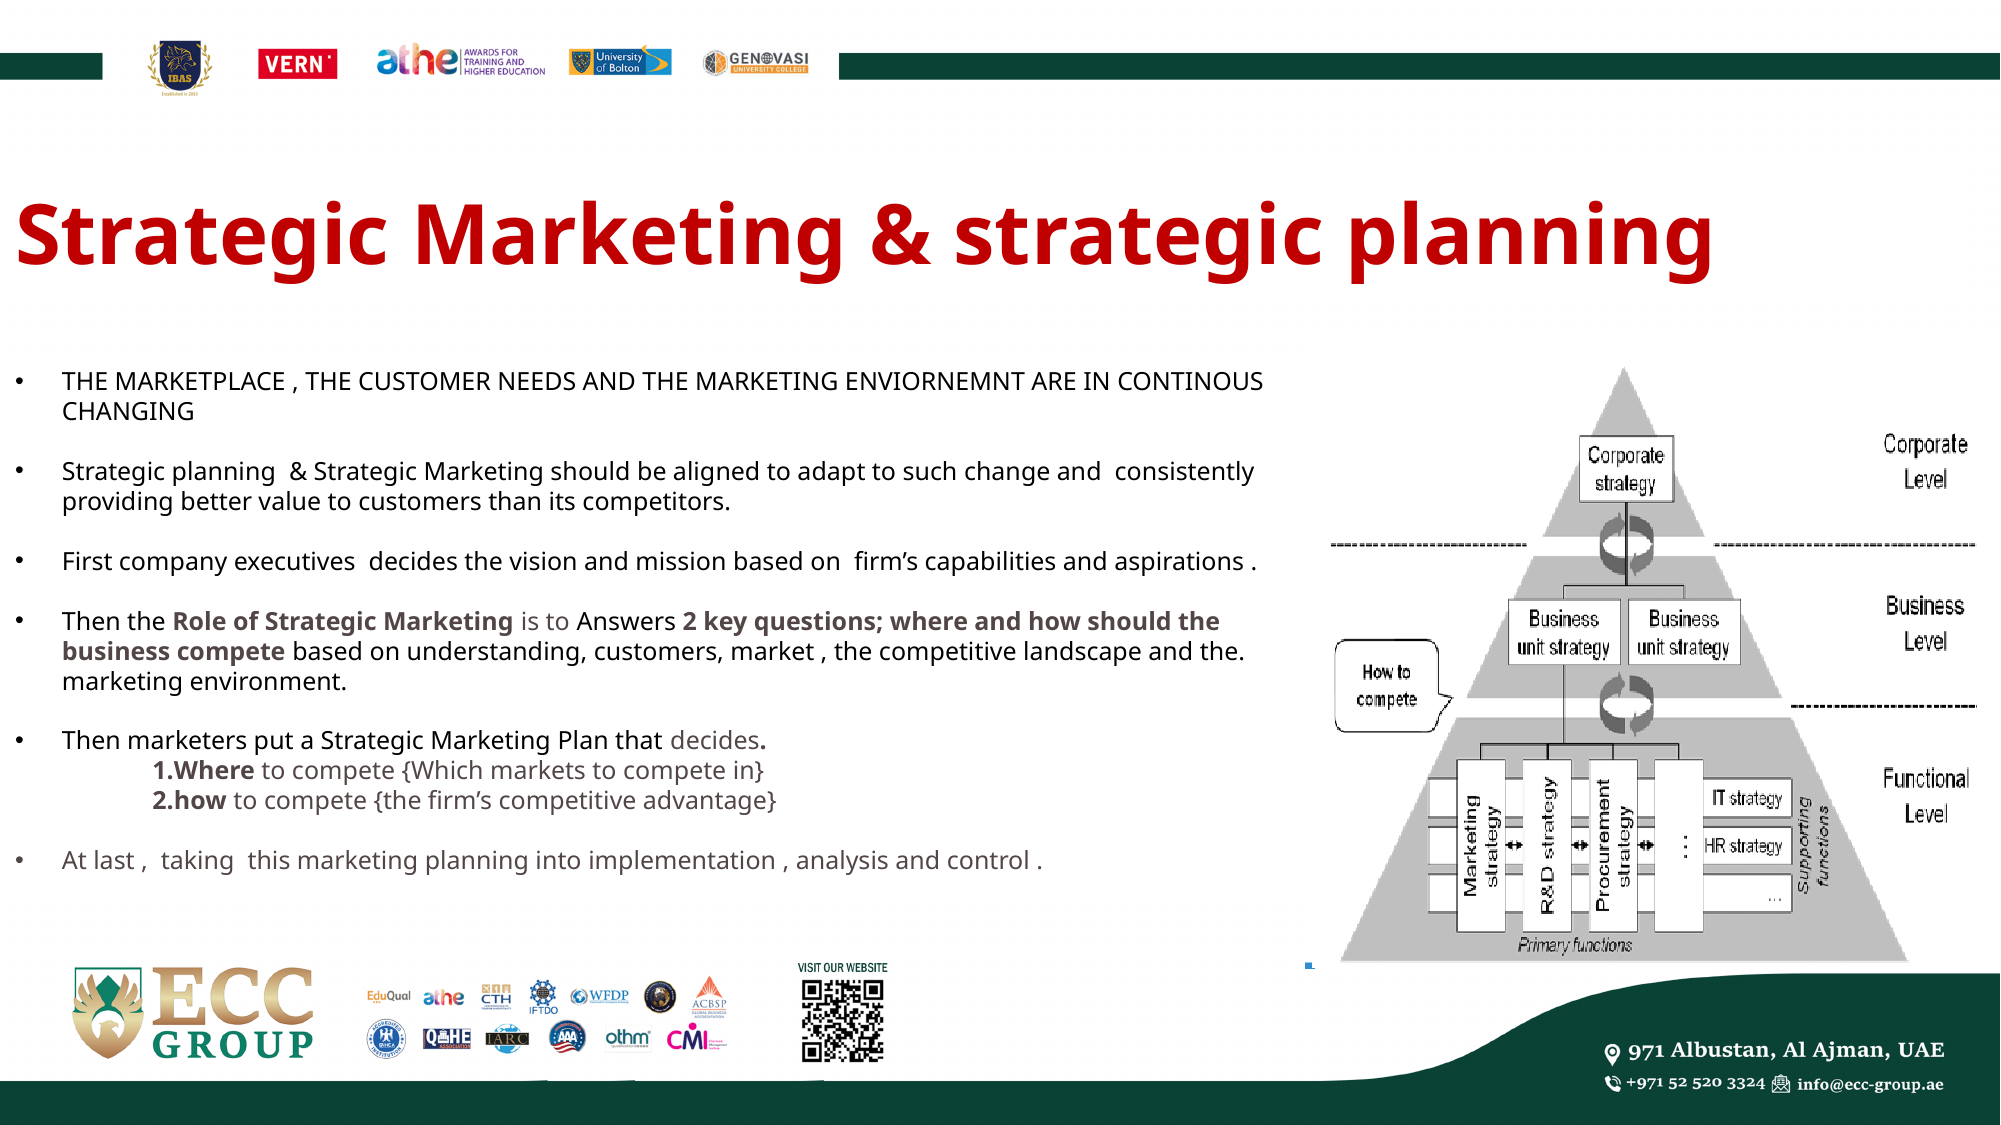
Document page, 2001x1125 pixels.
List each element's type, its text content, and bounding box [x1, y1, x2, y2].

text_box Strategic Marketing & strategic planning [0, 174, 1960, 290]
picture [0, 0, 2000, 1125]
text_box THE MARKETPLACE , THE CUSTOMER NEEDS AND THE MARKETING ENVIORNEMNT ARE IN CONTINOUS CHANGING Strategic planning & Strategic Marketing should be aligned to adapt to such change and consistently providing better value to customers than its competitors. First company executives decides the vision and mission based on firm’s capabilities and aspirations . Then the Role of Strategic Marketing is to Answers 2 key questions; where and how should the business compete based on understanding, customers, market , the competitive landscape and the. marketing environment. Then marketers put a Strategic Marketing Plan that decides. Where to compete {Which markets to compete in} how to compete {the firm’s competitive advantage} At last , taking this marketing planning into implementation , analysis and control . [0, 358, 1299, 882]
